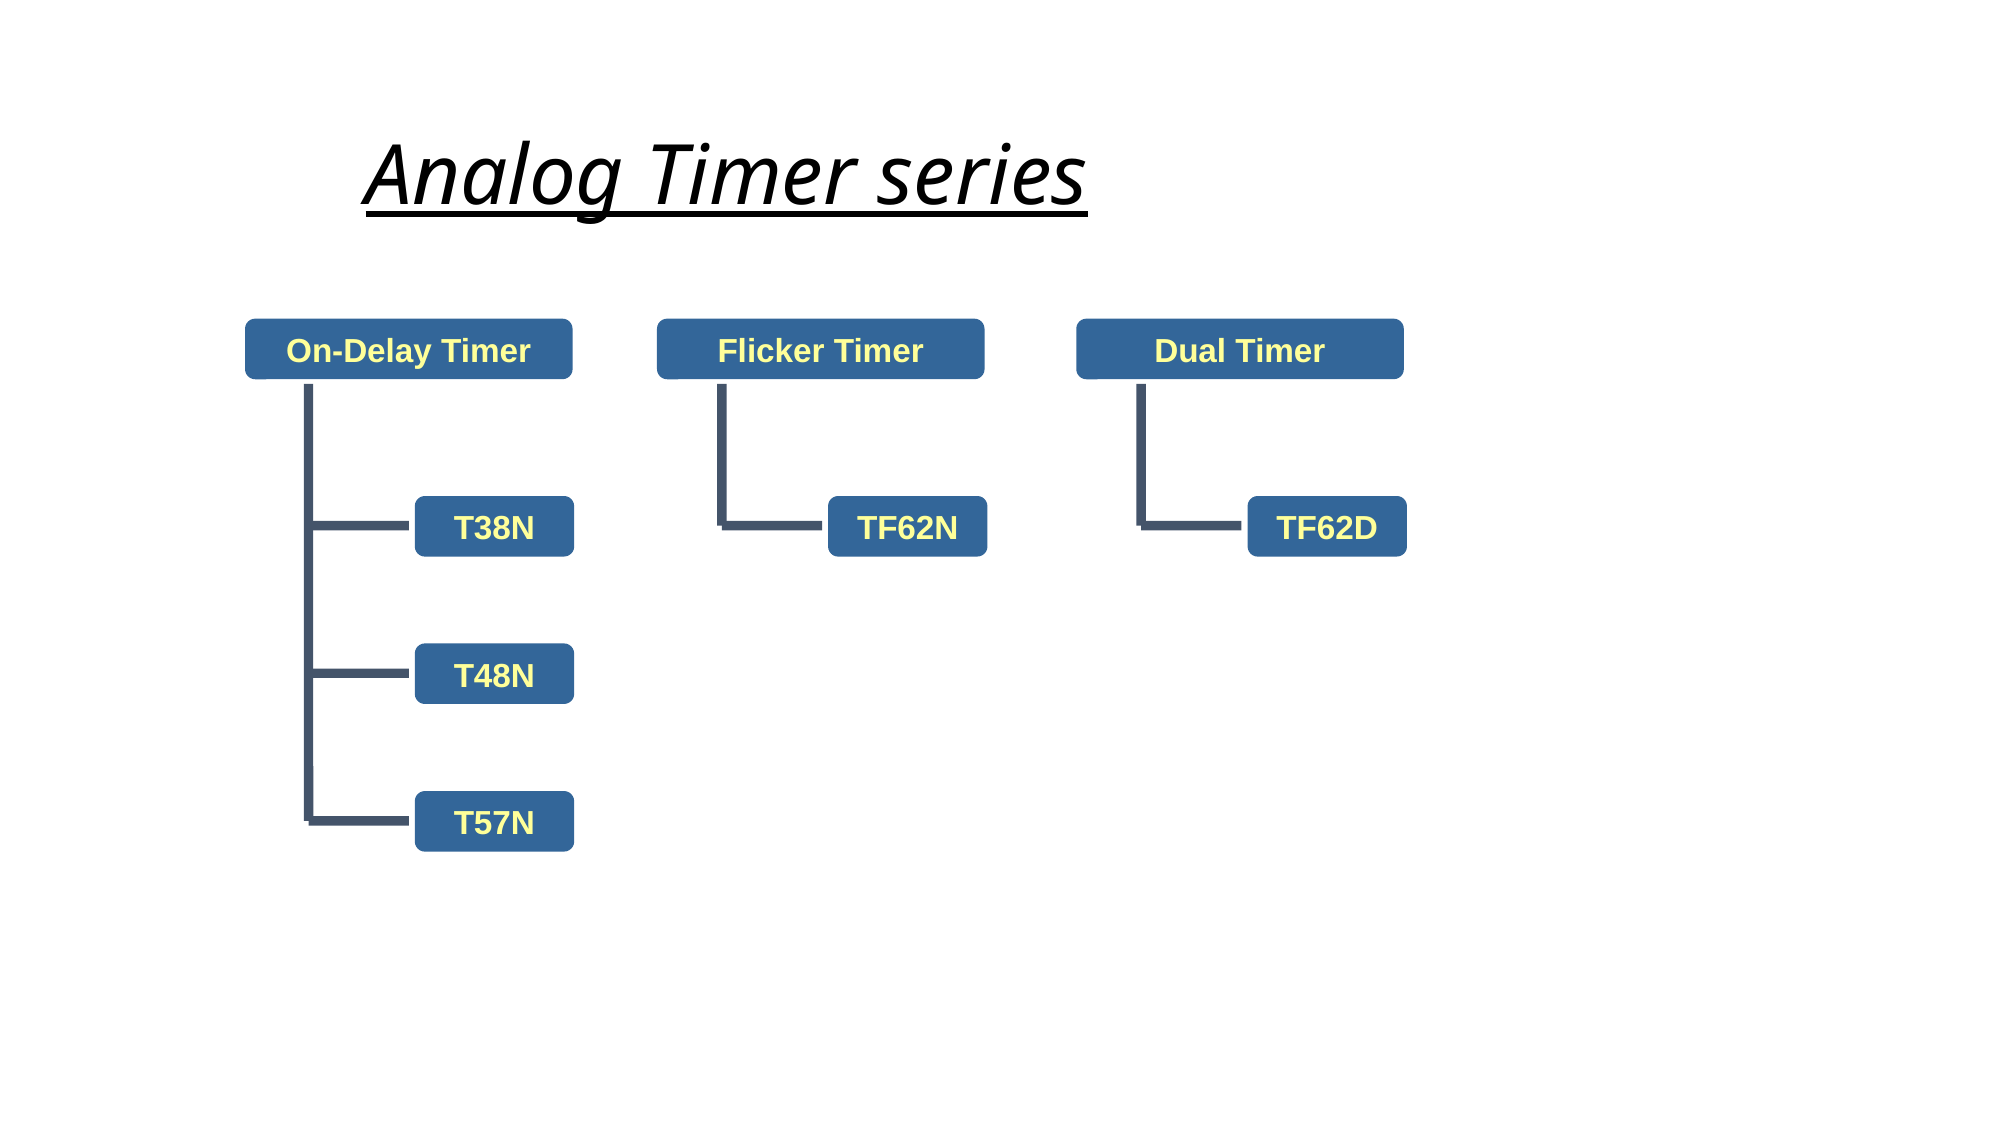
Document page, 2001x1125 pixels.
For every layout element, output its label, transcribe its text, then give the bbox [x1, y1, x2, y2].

text_box TF62N [828, 496, 988, 557]
text_box T48N [414, 643, 575, 704]
text_box Analog Timer series [204, 114, 1250, 230]
text_box On-Delay Timer [245, 318, 573, 380]
text_box T57N [414, 791, 575, 852]
text_box T38N [414, 496, 575, 557]
text_box Flicker Timer [656, 318, 985, 380]
text_box Dual Timer [1076, 318, 1404, 380]
text_box TF62D [1247, 496, 1407, 557]
